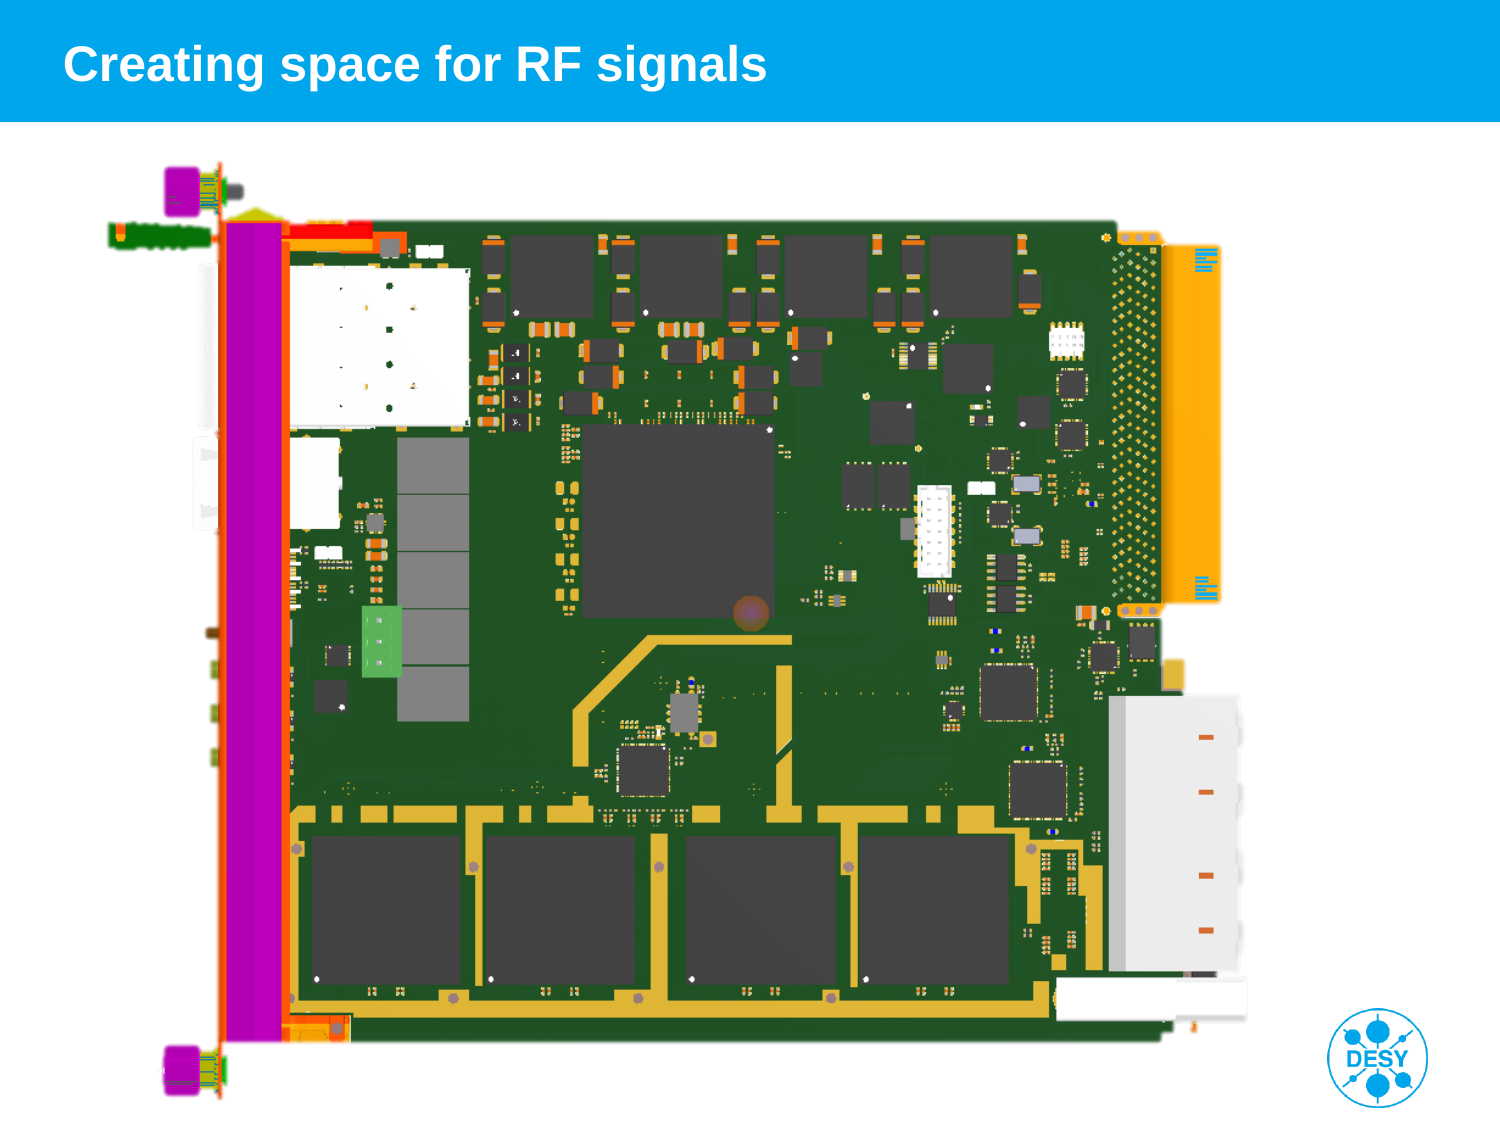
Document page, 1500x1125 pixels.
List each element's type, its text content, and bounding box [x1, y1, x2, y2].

picture [1330, 1011, 1426, 1106]
picture [1387, 1008, 1428, 1046]
picture [1327, 1008, 1368, 1049]
picture [1391, 1071, 1428, 1108]
picture [71, 144, 1316, 1125]
picture [1327, 1068, 1365, 1108]
title Creating space for RF signals [47, 16, 1446, 107]
